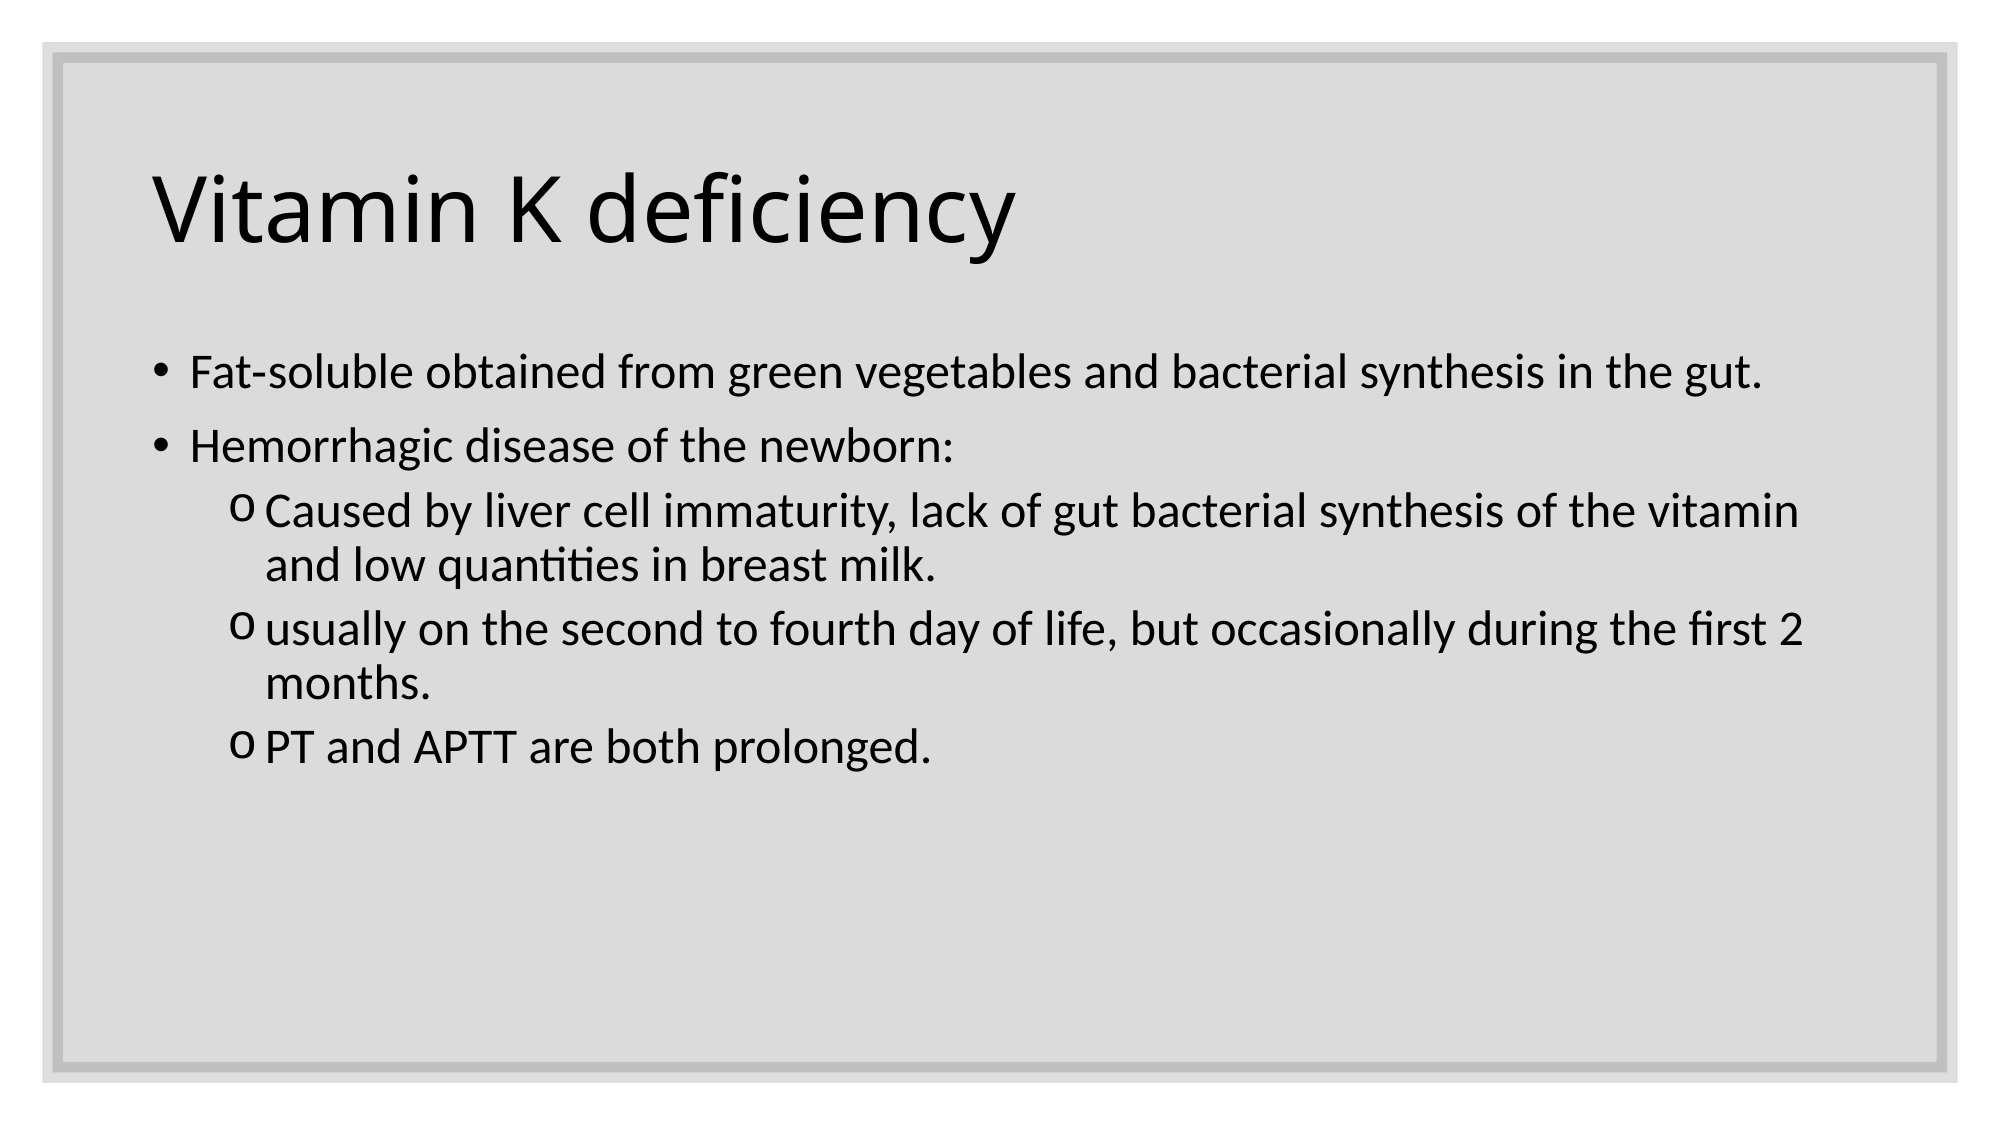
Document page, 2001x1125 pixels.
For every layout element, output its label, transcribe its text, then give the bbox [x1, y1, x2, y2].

list Fat‐soluble obtained from green vegetables and bacterial synthesis in the gut. Hemorrhagic disease of the newborn: Caused by liver cell immaturity, lack of gut bacterial synthesis of the vitamin and low quantities in breast milk. usually on the second to fourth day of life, but occasionally during the first 2 months. PT and APTT are both prolonged. [137, 337, 1863, 973]
title Vitamin K deficiency [137, 103, 1863, 322]
text_box [52, 51, 1948, 1073]
